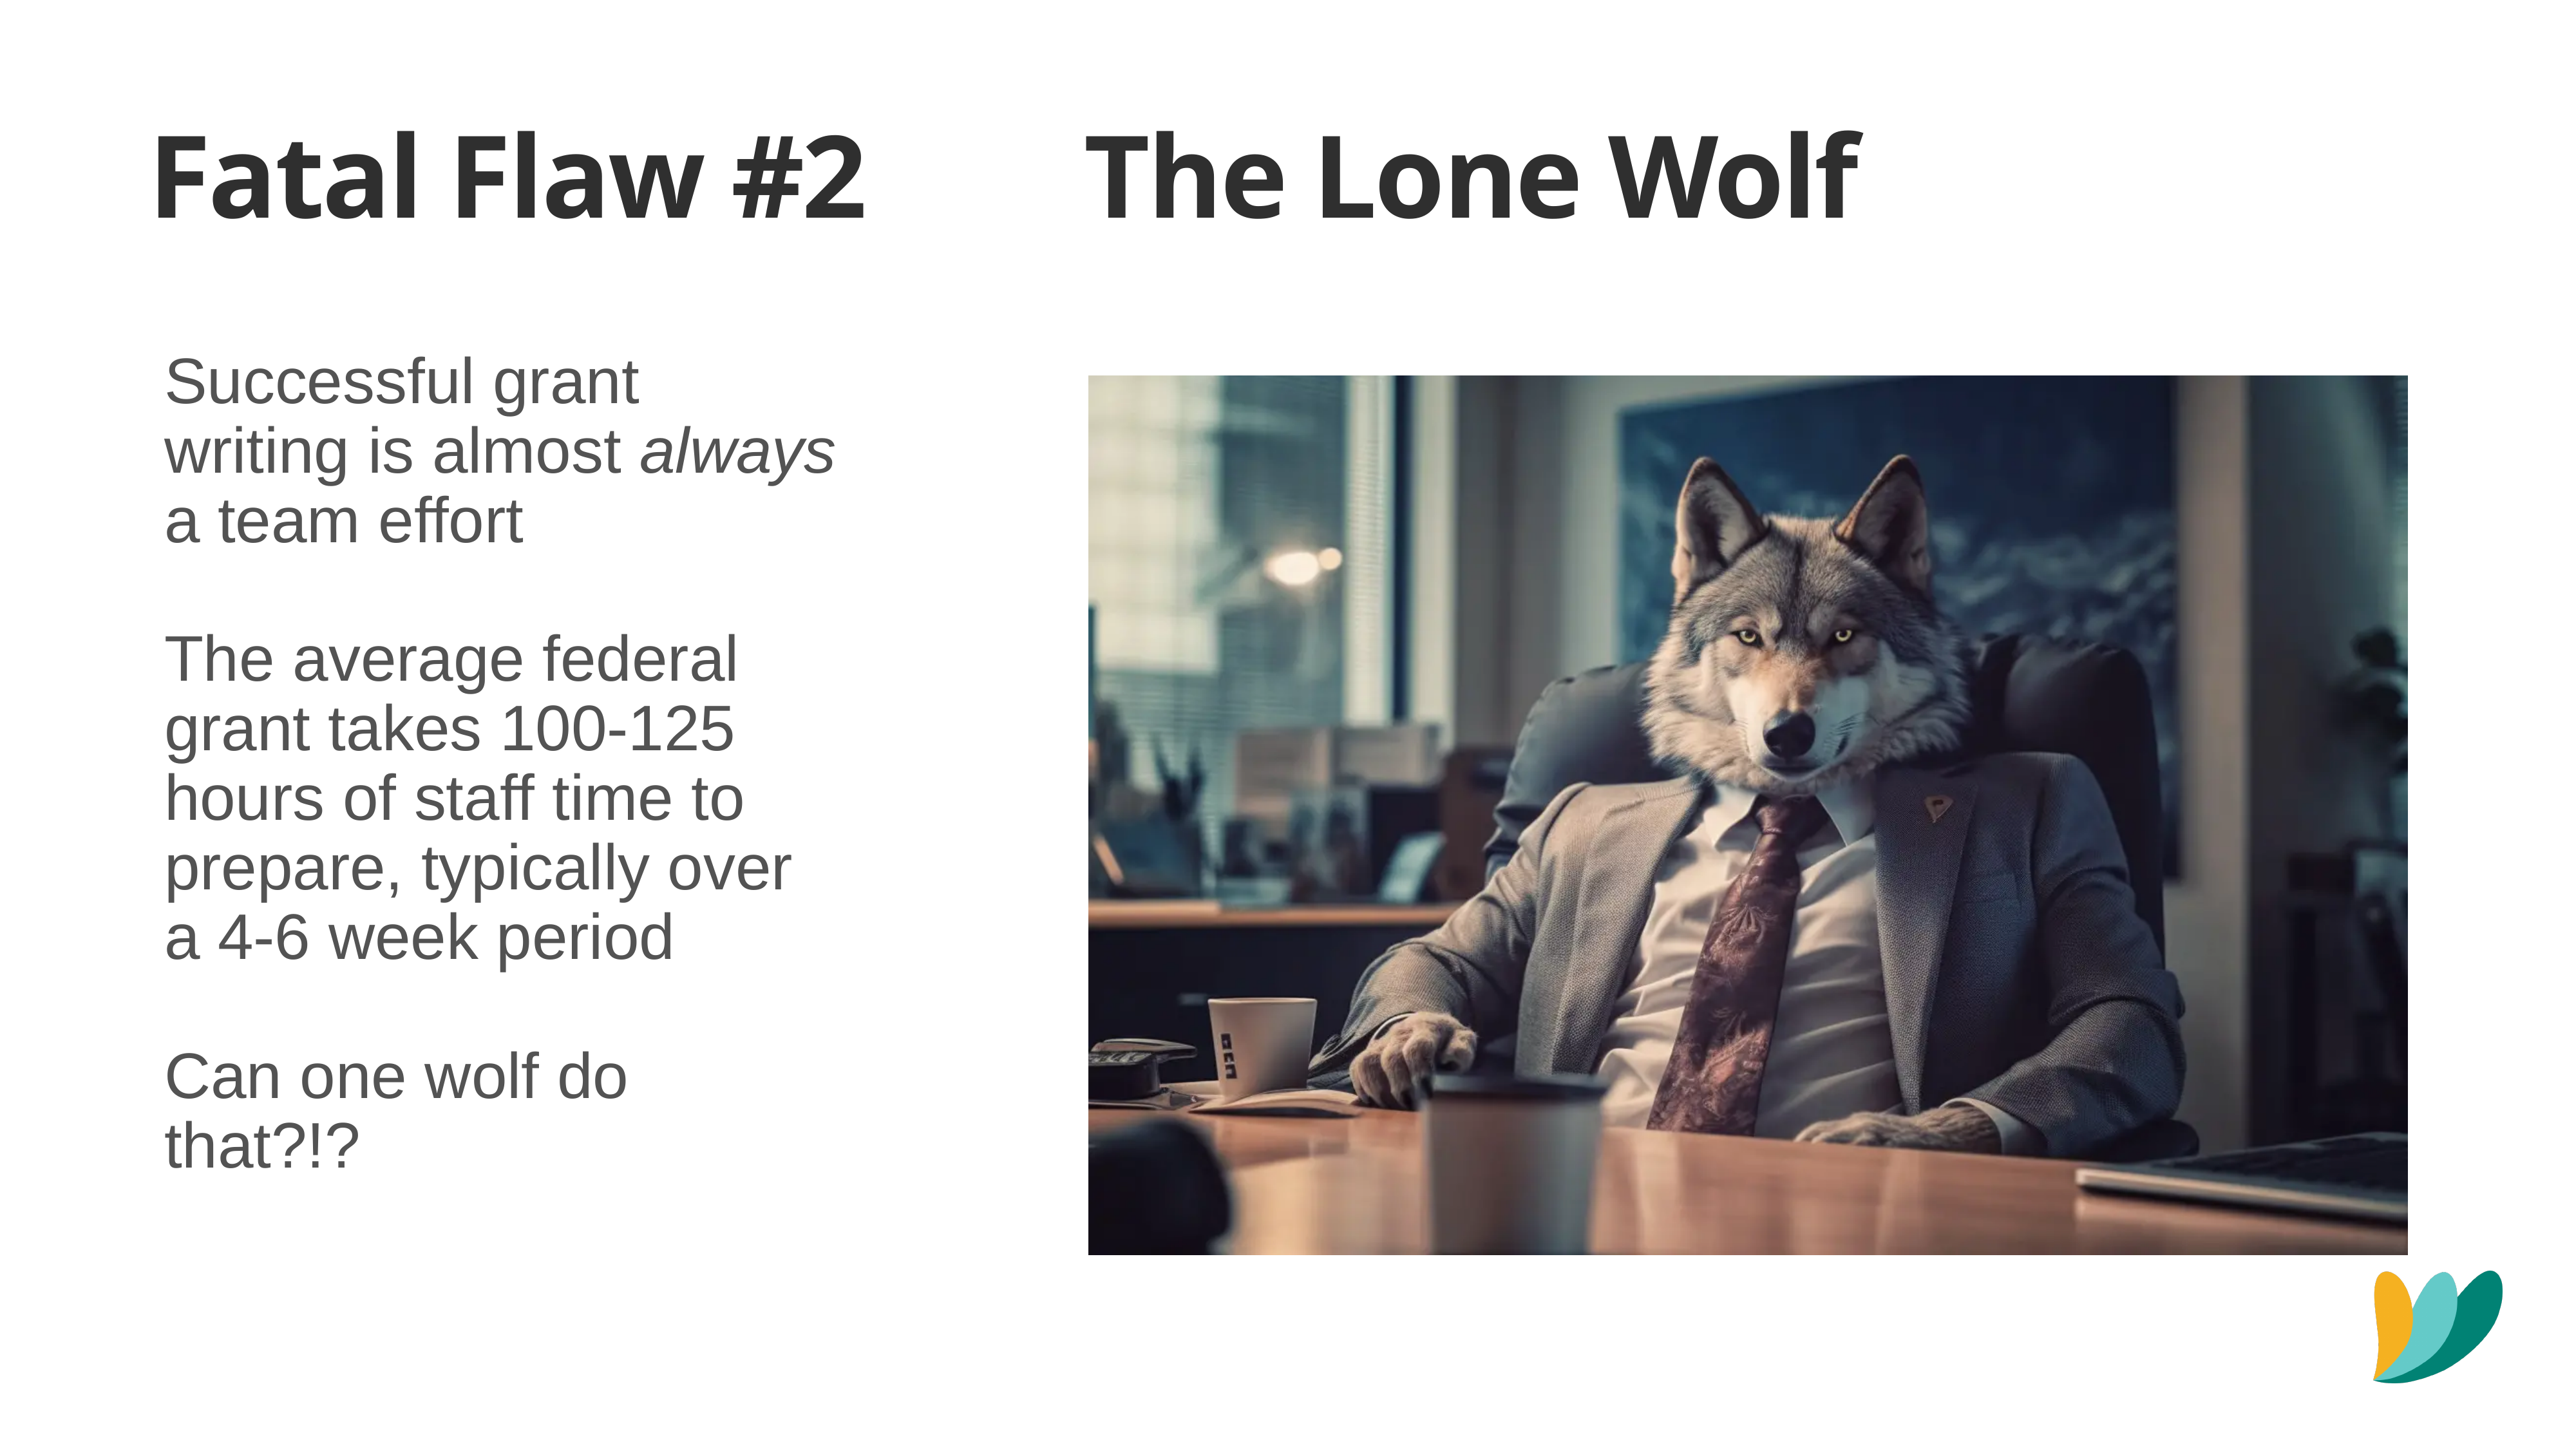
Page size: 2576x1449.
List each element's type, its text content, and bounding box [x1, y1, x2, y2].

title Fatal Flaw #2 The Lone Wolf [128, 64, 2448, 307]
list Successful grant writing is almost always a team effort The average federal grant takes 100-125 hours of staff time to prepare, typically over a 4-6 week period Can one wolf do that?!? [128, 337, 1663, 1295]
picture [2373, 1271, 2503, 1383]
picture [1088, 375, 2408, 1256]
